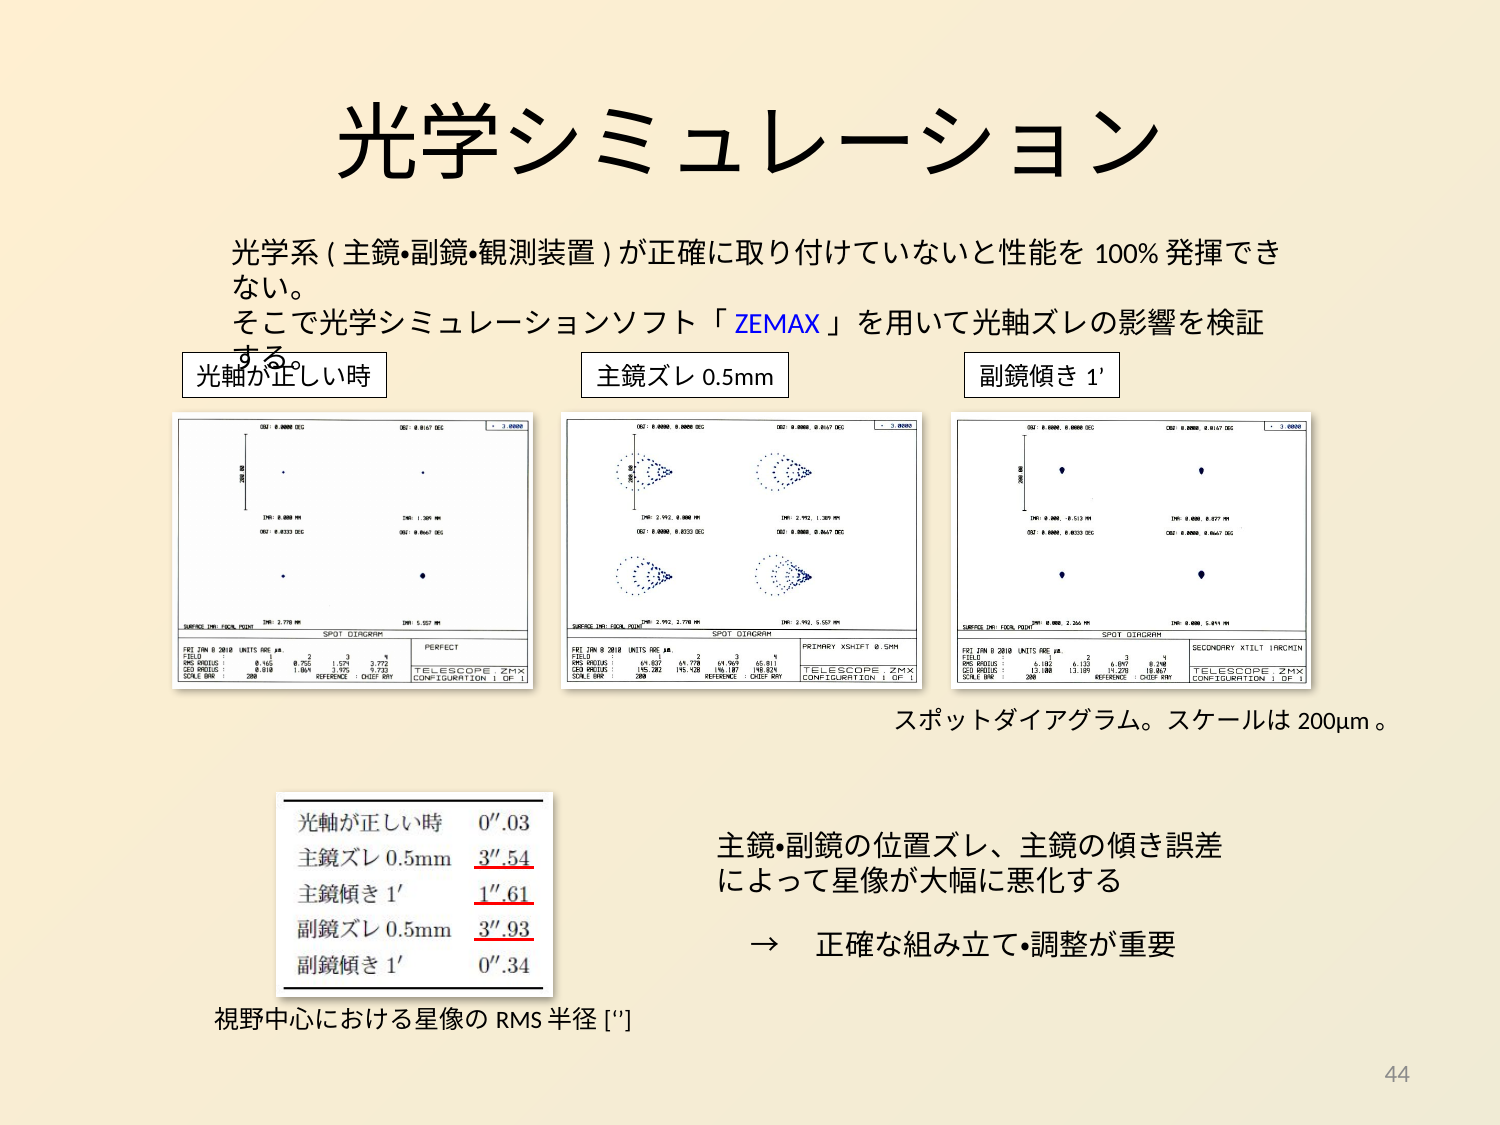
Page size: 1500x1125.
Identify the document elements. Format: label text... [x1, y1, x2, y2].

picture [173, 370, 532, 731]
title 光学シミュレーション [75, 45, 1425, 233]
text_box 視野中心における星像のRMS半径[‘’] [200, 996, 647, 1042]
text_box 主鏡ズレ0.5mm [581, 352, 789, 398]
text_box 主鏡・副鏡の位置ズレ、主鏡の傾き誤差によって星像が大幅に悪化する [702, 819, 1248, 905]
text_box 光軸が正しい時 [182, 352, 216, 398]
picture [561, 412, 922, 689]
picture [950, 412, 1311, 689]
text_box スポットダイアグラム。スケールは200μm。 [879, 696, 1416, 742]
picture [276, 792, 553, 998]
slide_number 44 [1074, 1042, 1425, 1103]
text_box → 正確な組み立て・調整が重要 [735, 919, 1192, 969]
text_box 光学系(主鏡・副鏡・観測装置)が正確に取り付けていないと性能を100%発揮できない。 そこで光学シミュレーションソフト「ZEMAX」を用いて光軸ズレの影響を検証する。 [216, 227, 1301, 382]
text_box 副鏡傾き1’ [964, 352, 1120, 398]
